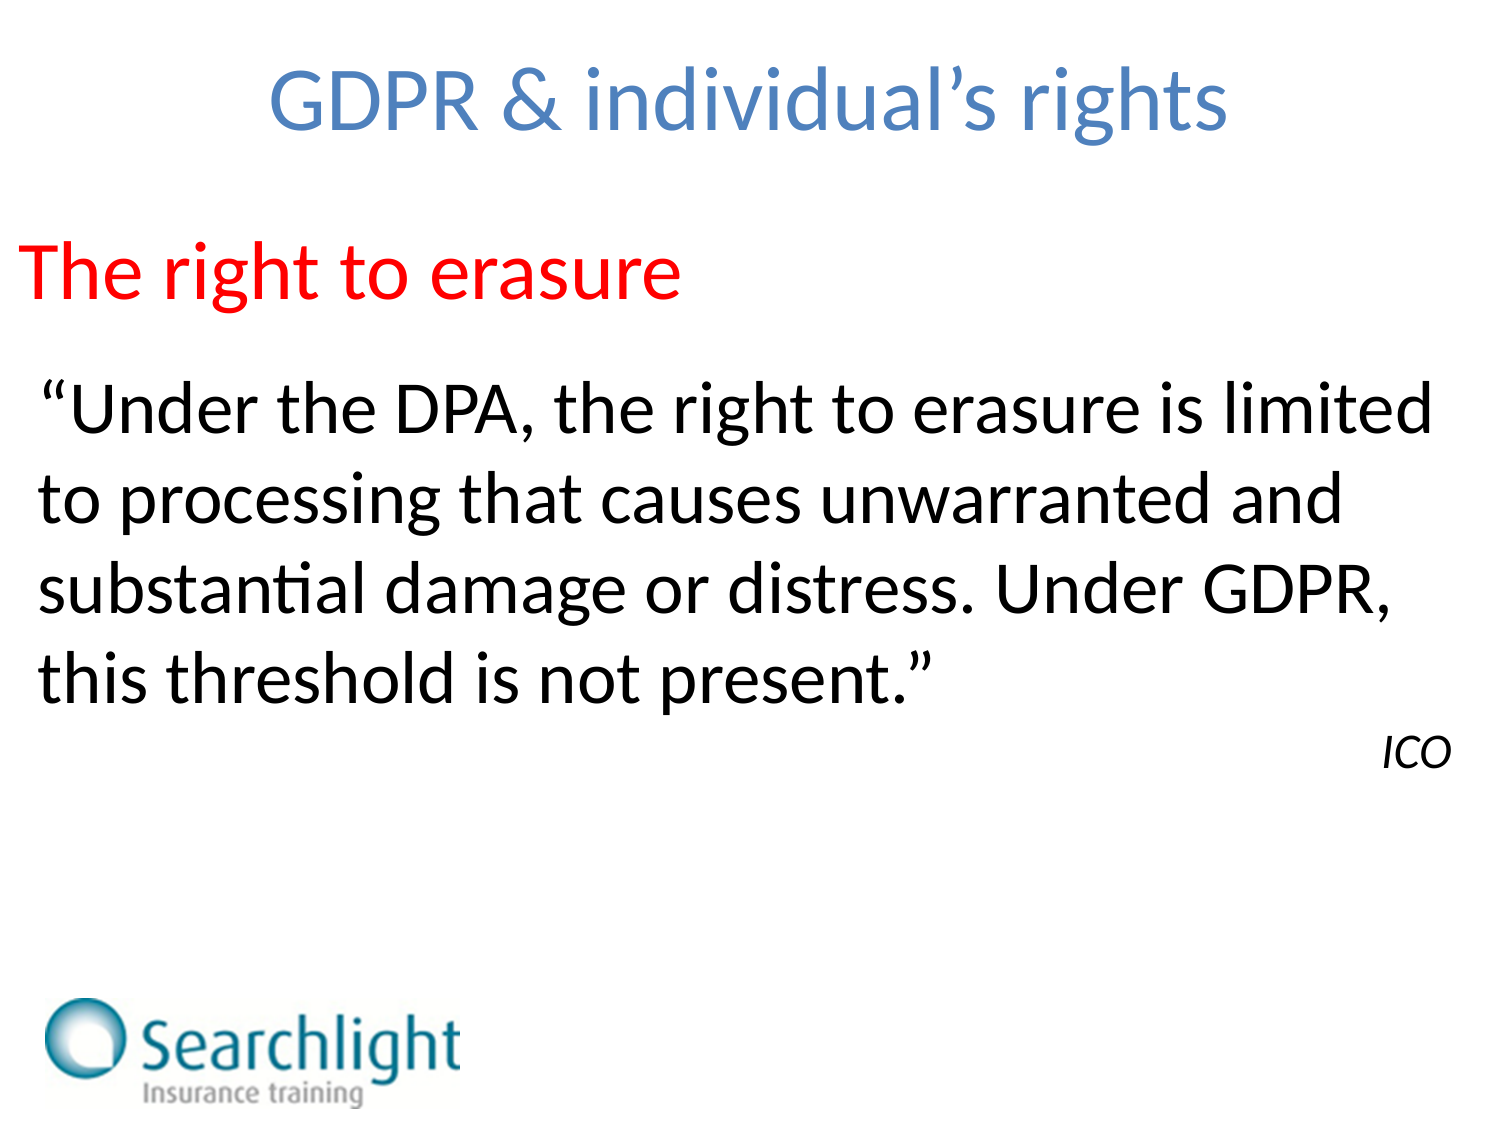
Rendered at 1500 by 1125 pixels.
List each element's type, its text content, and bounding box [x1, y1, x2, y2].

text_box “Under the DPA, the right to erasure is limited to processing that causes unwarranted and substantial damage or distress. Under GDPR, this threshold is not present.” ICO [22, 351, 1467, 786]
picture [45, 998, 460, 1109]
text_box GDPR & individual’s rights [0, 0, 1500, 188]
text_box The right to erasure [3, 208, 700, 414]
